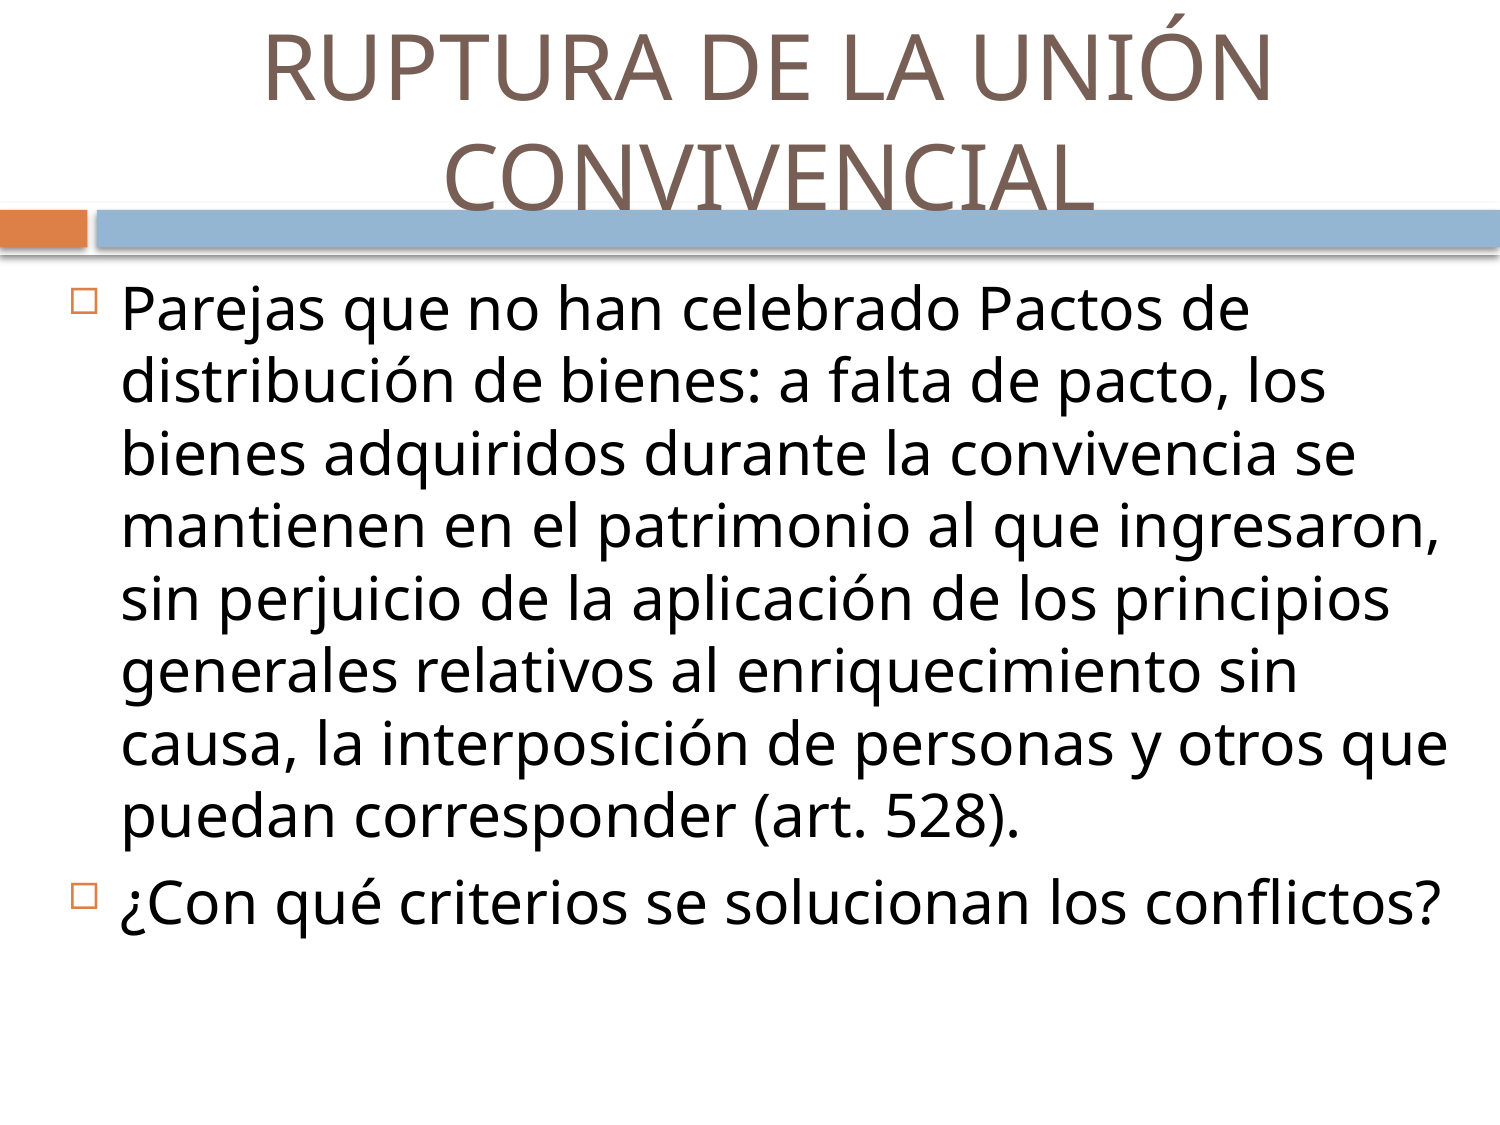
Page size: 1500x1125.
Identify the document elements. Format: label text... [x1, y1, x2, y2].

list Parejas que no han celebrado Pactos de distribución de bienes: a falta de pacto, los bienes adquiridos durante la convivencia se mantienen en el patrimonio al que ingresaron, sin perjuicio de la aplicación de los principios generales relativos al enriquecimiento sin causa, la interposición de personas y otros que puedan corresponder (art. 528). ¿Con qué criterios se solucionan los conflictos? [52, 262, 1471, 1001]
title RUPTURA DE LA UNIÓN CONVIVENCIAL [100, 37, 1439, 201]
